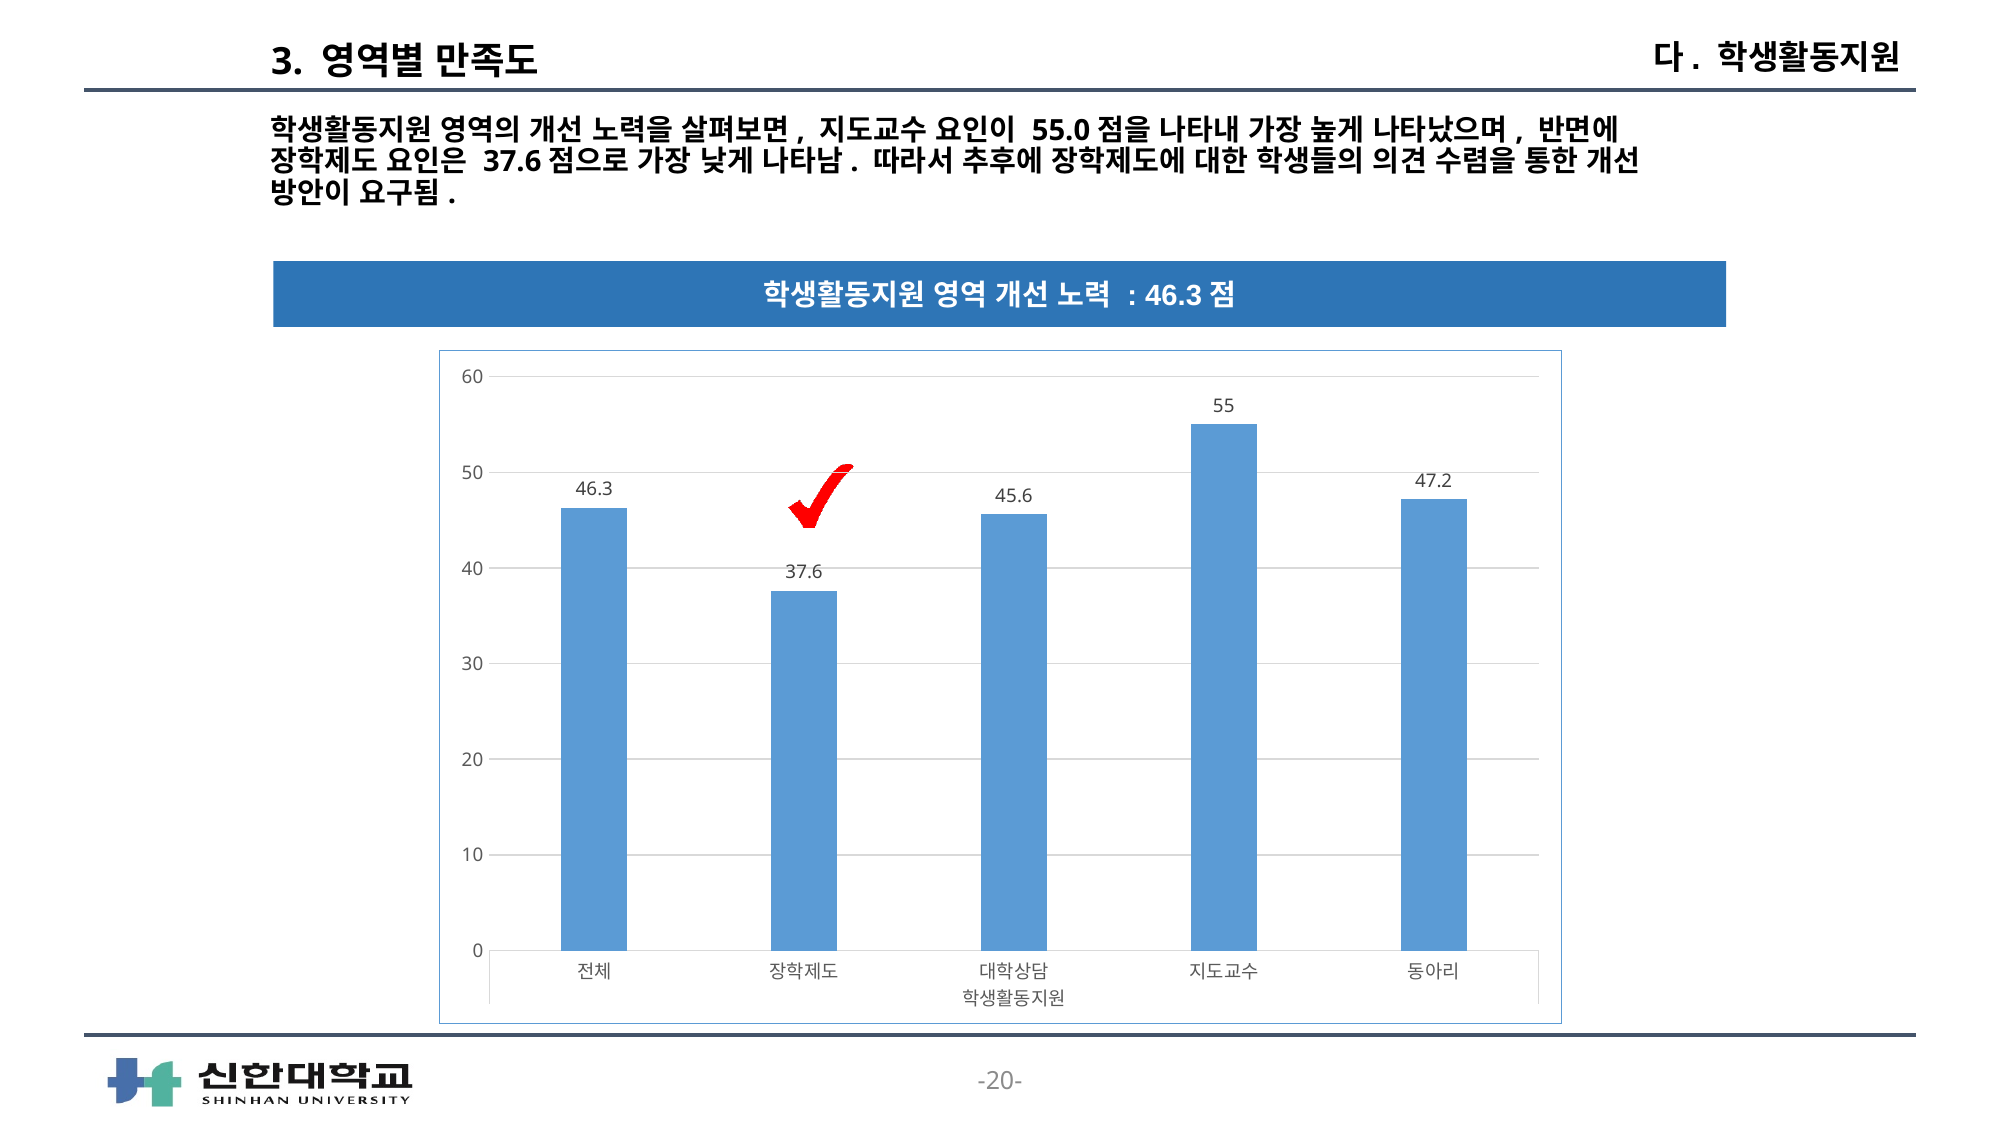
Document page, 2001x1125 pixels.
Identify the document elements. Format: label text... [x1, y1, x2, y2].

picture [95, 1049, 423, 1115]
subtitle 다. 학생활동지원 [1021, 33, 1916, 86]
text_box 학생활동지원 영역 개선 노력 : 46.3점 [272, 260, 1728, 328]
list 학생활동지원 영역의 개선 노력을 살펴보면, 지도교수 요인이 55.0점을 나타내 가장 높게 나타났으며, 반면에 장학제도 요인은 37.6점으로 가장 낮게 나타남. 따라서 추후에 장학제도에 대한 학생들의 의견 수렴을 통한 개선 방안이 요구됨. [255, 107, 1745, 219]
title 3. 영역별 만족도 [256, 0, 983, 107]
chart [439, 349, 1562, 1024]
slide_number -20- [958, 1059, 1042, 1105]
